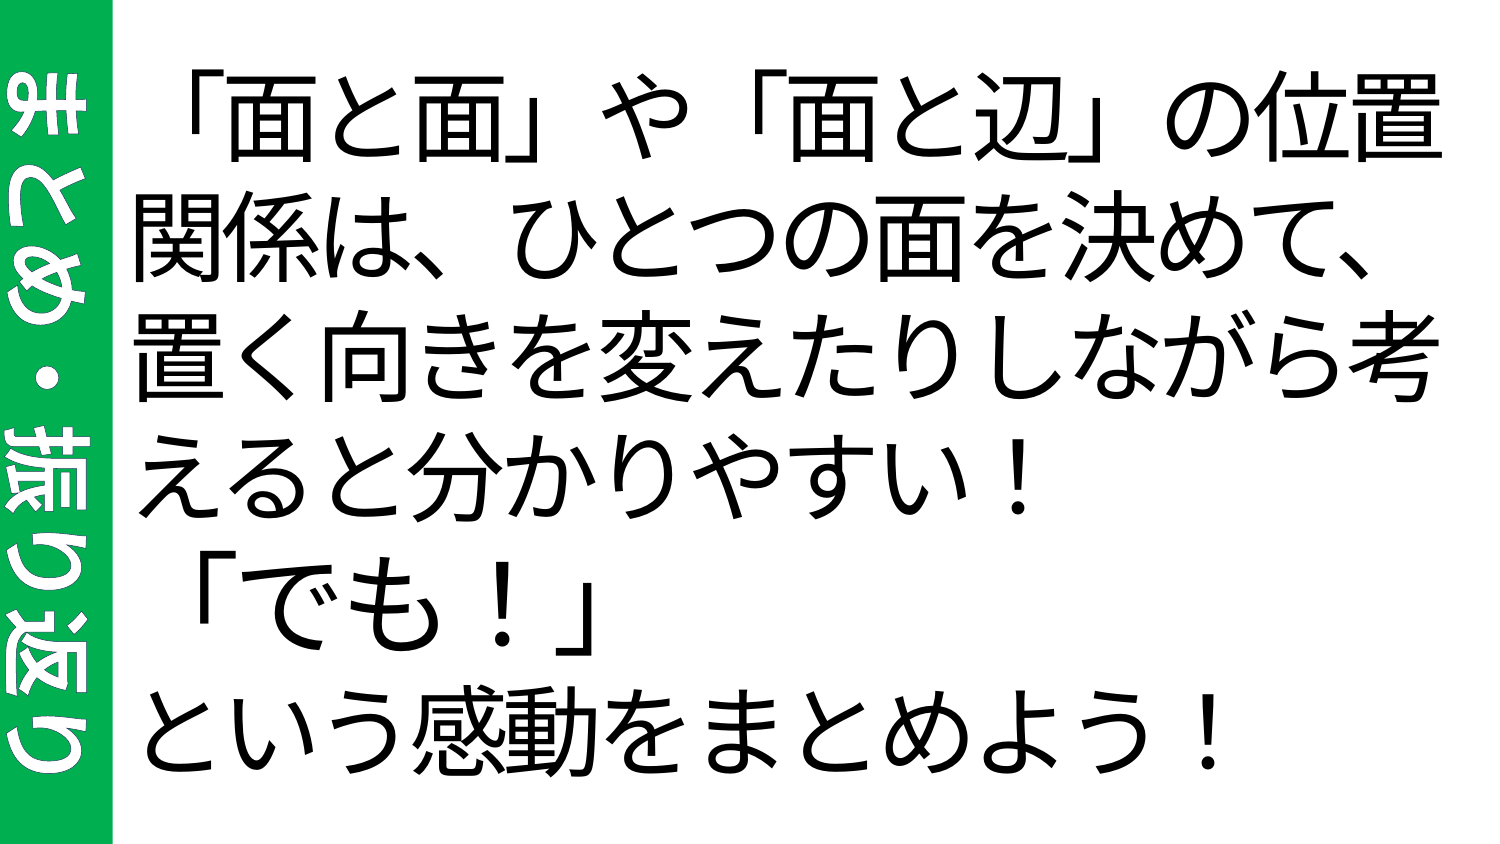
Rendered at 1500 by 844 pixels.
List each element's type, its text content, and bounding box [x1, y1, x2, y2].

text_box まとめ・振り返り [0, 0, 113, 844]
text_box 「面と面」や「面と辺」の位置関係は、ひとつの面を決めて、置く向きを変えたりしながら考えると分かりやすい！ 「でも！」 という感動をまとめよう！ [113, 0, 1460, 844]
